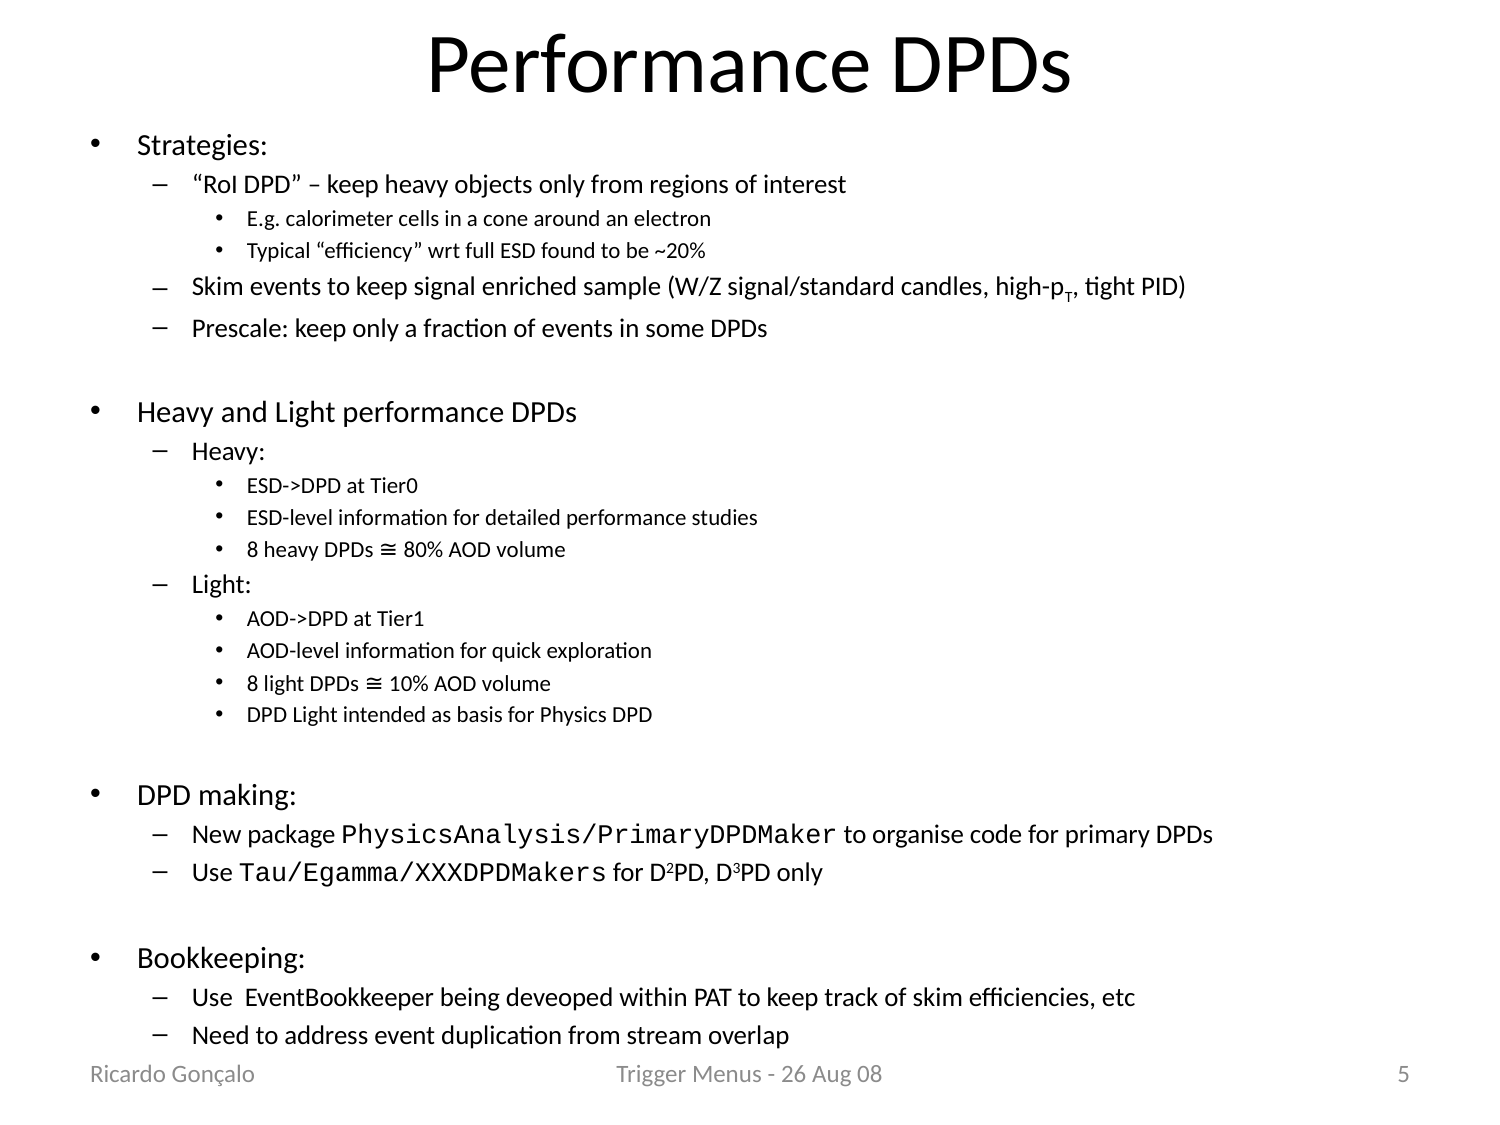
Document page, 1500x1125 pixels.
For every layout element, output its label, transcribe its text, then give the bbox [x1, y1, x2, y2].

slide_number Ricardo Gonçalo [75, 1042, 425, 1103]
slide_number 5 [1074, 1042, 1425, 1103]
title Performance DPDs [75, 0, 1425, 117]
footer Trigger Menus - 26 Aug 08 [512, 1042, 988, 1103]
list Strategies: “RoI DPD” – keep heavy objects only from regions of interest E.g. calorimeter cells in a cone around an electron Typical “efficiency” wrt full ESD found to be ~20% Skim events to keep signal enriched sample (W/Z signal/standard candles, high-pT, tight PID) Prescale: keep only a fraction of events in some DPDs Heavy and Light performance DPDs Heavy: ESD->DPD at Tier0 ESD-level information for detailed performance studies 8 heavy DPDs ≅ 80% AOD volume Light: AOD->DPD at Tier1 AOD-level information for quick exploration 8 light DPDs ≅ 10% AOD volume DPD Light intended as basis for Physics DPD DPD making: New package PhysicsAnalysis/PrimaryDPDMaker to organise code for primary DPDs Use Tau/Egamma/XXXDPDMakers for D2PD, D3PD only Bookkeeping: Use EventBookkeeper being deveoped within PAT to keep track of skim efficiencies, etc Need to address event duplication from stream overlap [75, 117, 1450, 1075]
